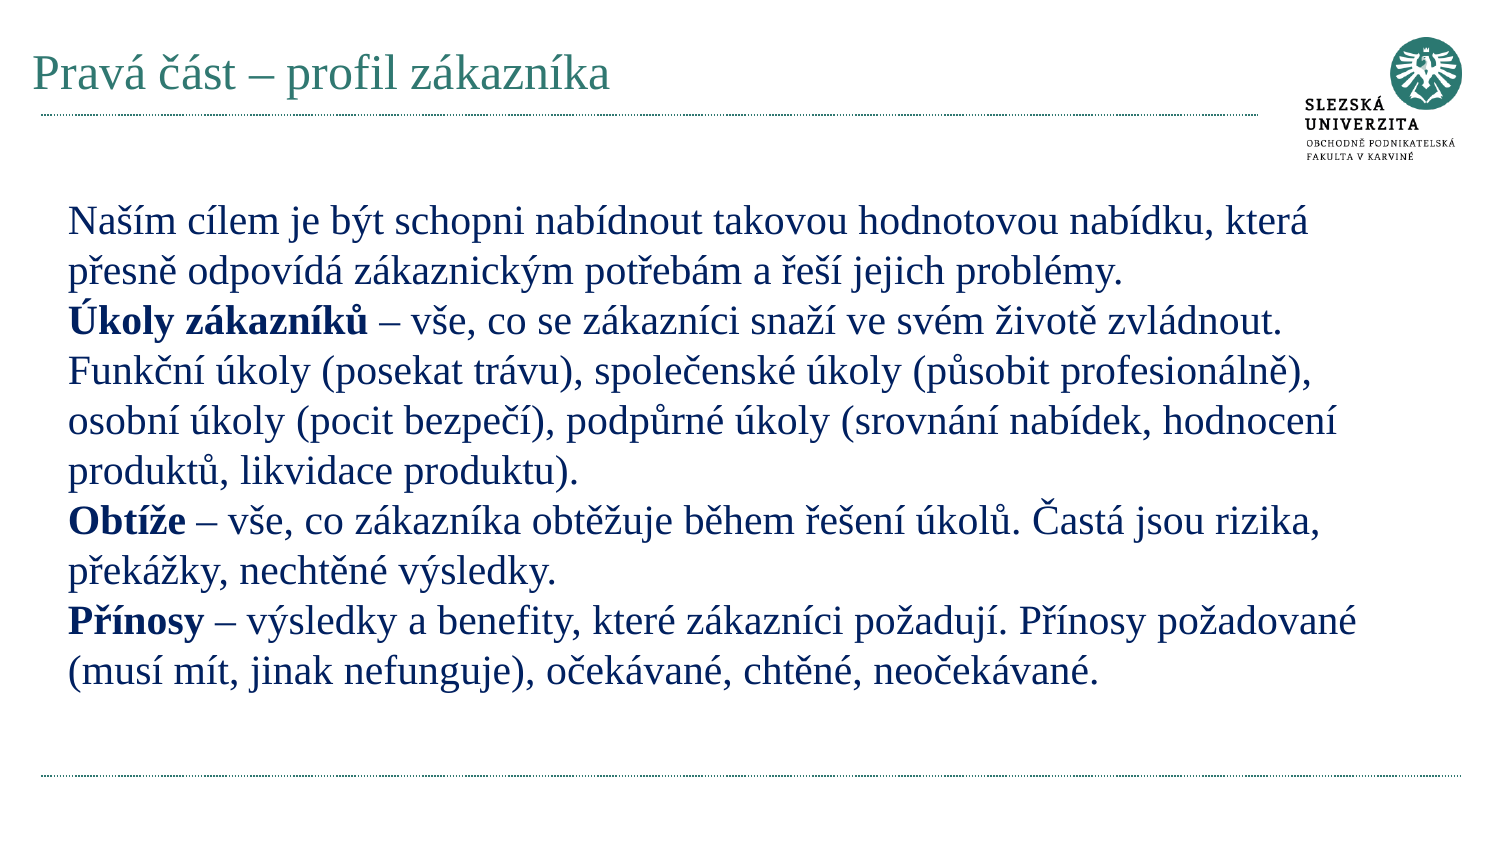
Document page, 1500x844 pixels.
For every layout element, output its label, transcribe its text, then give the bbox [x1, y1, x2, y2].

list Naším cílem je být schopni nabídnout takovou hodnotovou nabídku, která přesně odpovídá zákaznickým potřebám a řeší jejich problémy. Úkoly zákazníků – vše, co se zákazníci snaží ve svém životě zvládnout. Funkční úkoly (posekat trávu), společenské úkoly (působit profesionálně), osobní úkoly (pocit bezpečí), podpůrné úkoly (srovnání nabídek, hodnocení produktů, likvidace produktu). Obtíže – vše, co zákazníka obtěžuje během řešení úkolů. Častá jsou rizika, překážky, nechtěné výsledky. Přínosy – výsledky a benefity, které zákazníci požadují. Přínosy požadované (musí mít, jinak nefunguje), očekávané, chtěné, neočekávané. [53, 185, 1412, 682]
title Pravá část – profil zákazníka [17, 32, 1353, 116]
picture [1305, 37, 1462, 160]
